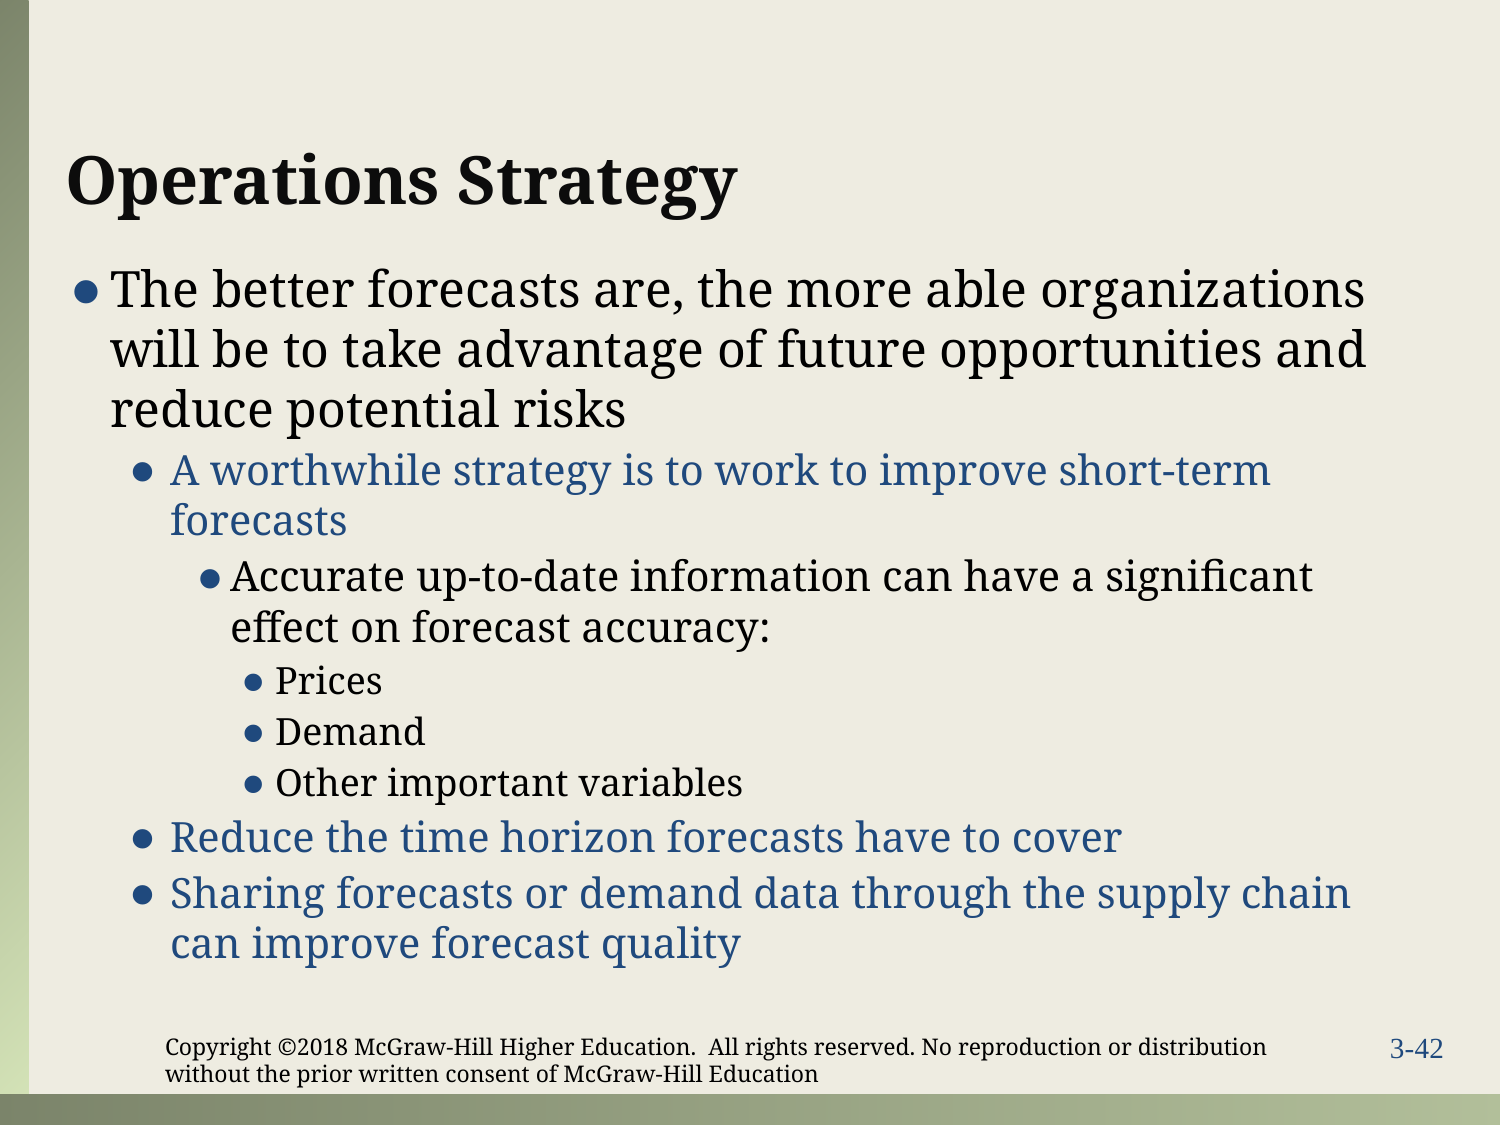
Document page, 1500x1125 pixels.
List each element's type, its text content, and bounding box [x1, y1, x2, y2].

list The better forecasts are, the more able organizations will be to take advantage of future opportunities and reduce potential risks A worthwhile strategy is to work to improve short-term forecasts Accurate up-to-date information can have a significant effect on forecast accuracy: Prices Demand Other important variables Reduce the time horizon forecasts have to cover Sharing forecasts or demand data through the supply chain can improve forecast quality [50, 249, 1400, 1000]
text_box Copyright ©2018 McGraw-Hill Higher Education. All rights reserved. No reproduction or distribution without the prior written consent of McGraw-Hill Education [150, 1024, 1313, 1125]
title Operations Strategy [50, 24, 1400, 225]
